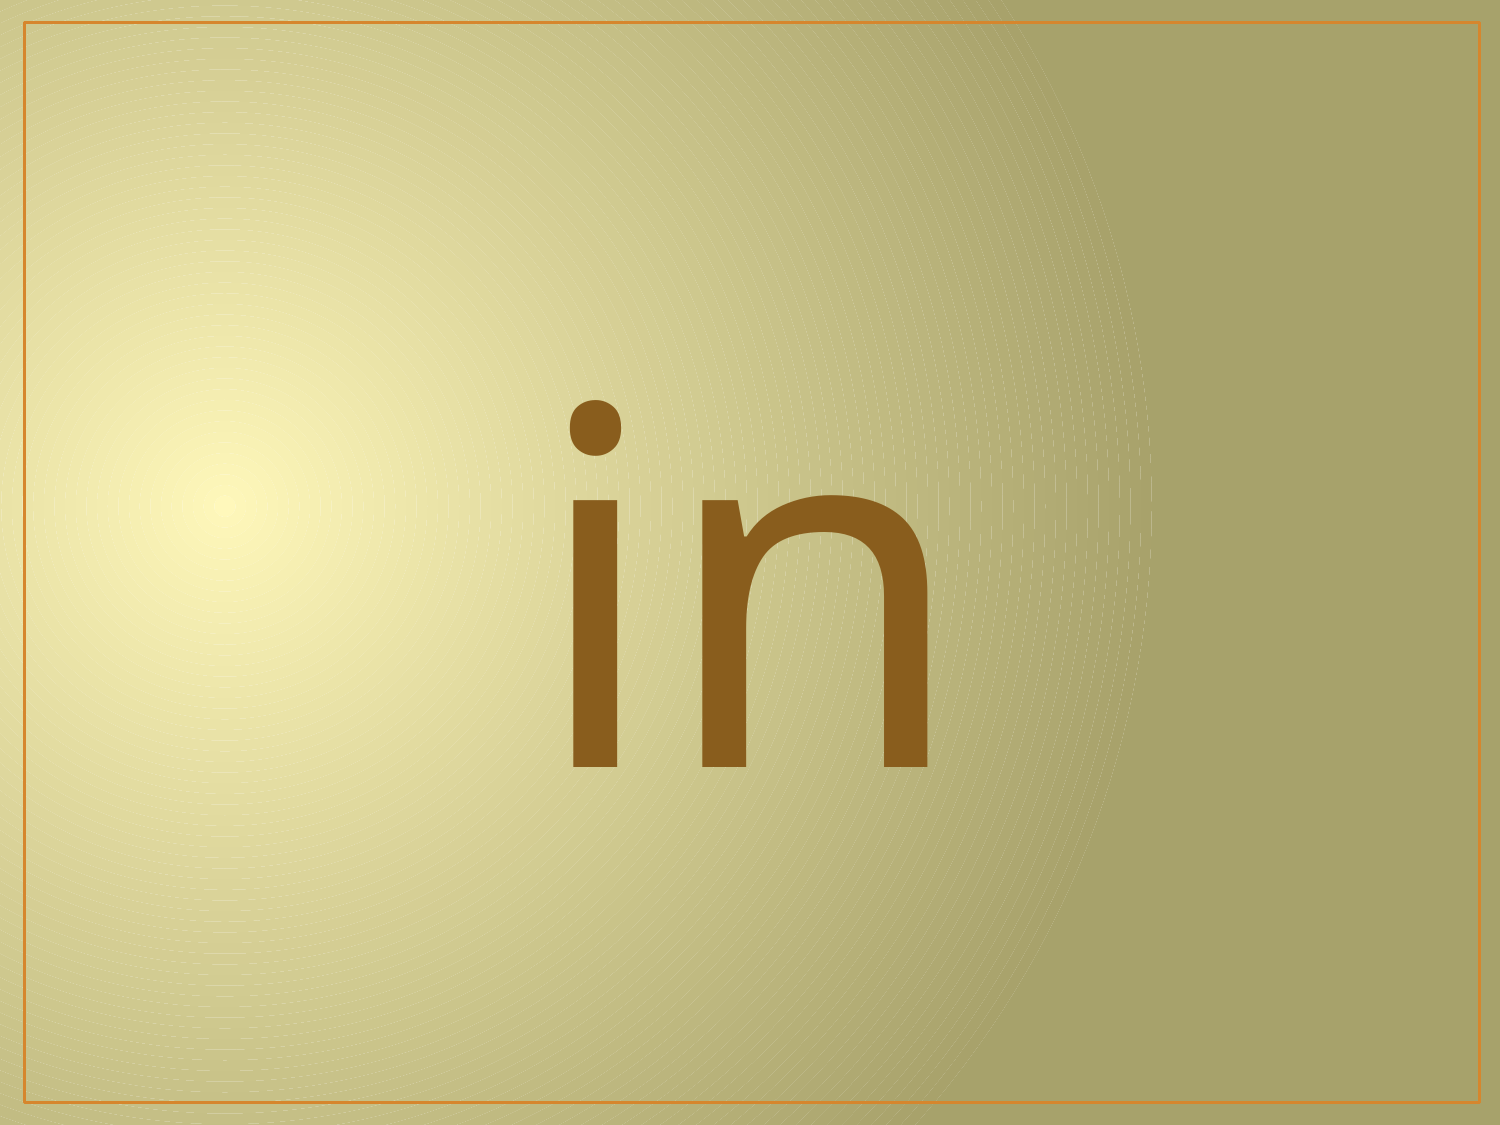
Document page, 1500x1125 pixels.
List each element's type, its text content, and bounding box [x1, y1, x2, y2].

list in [75, 262, 1425, 1005]
